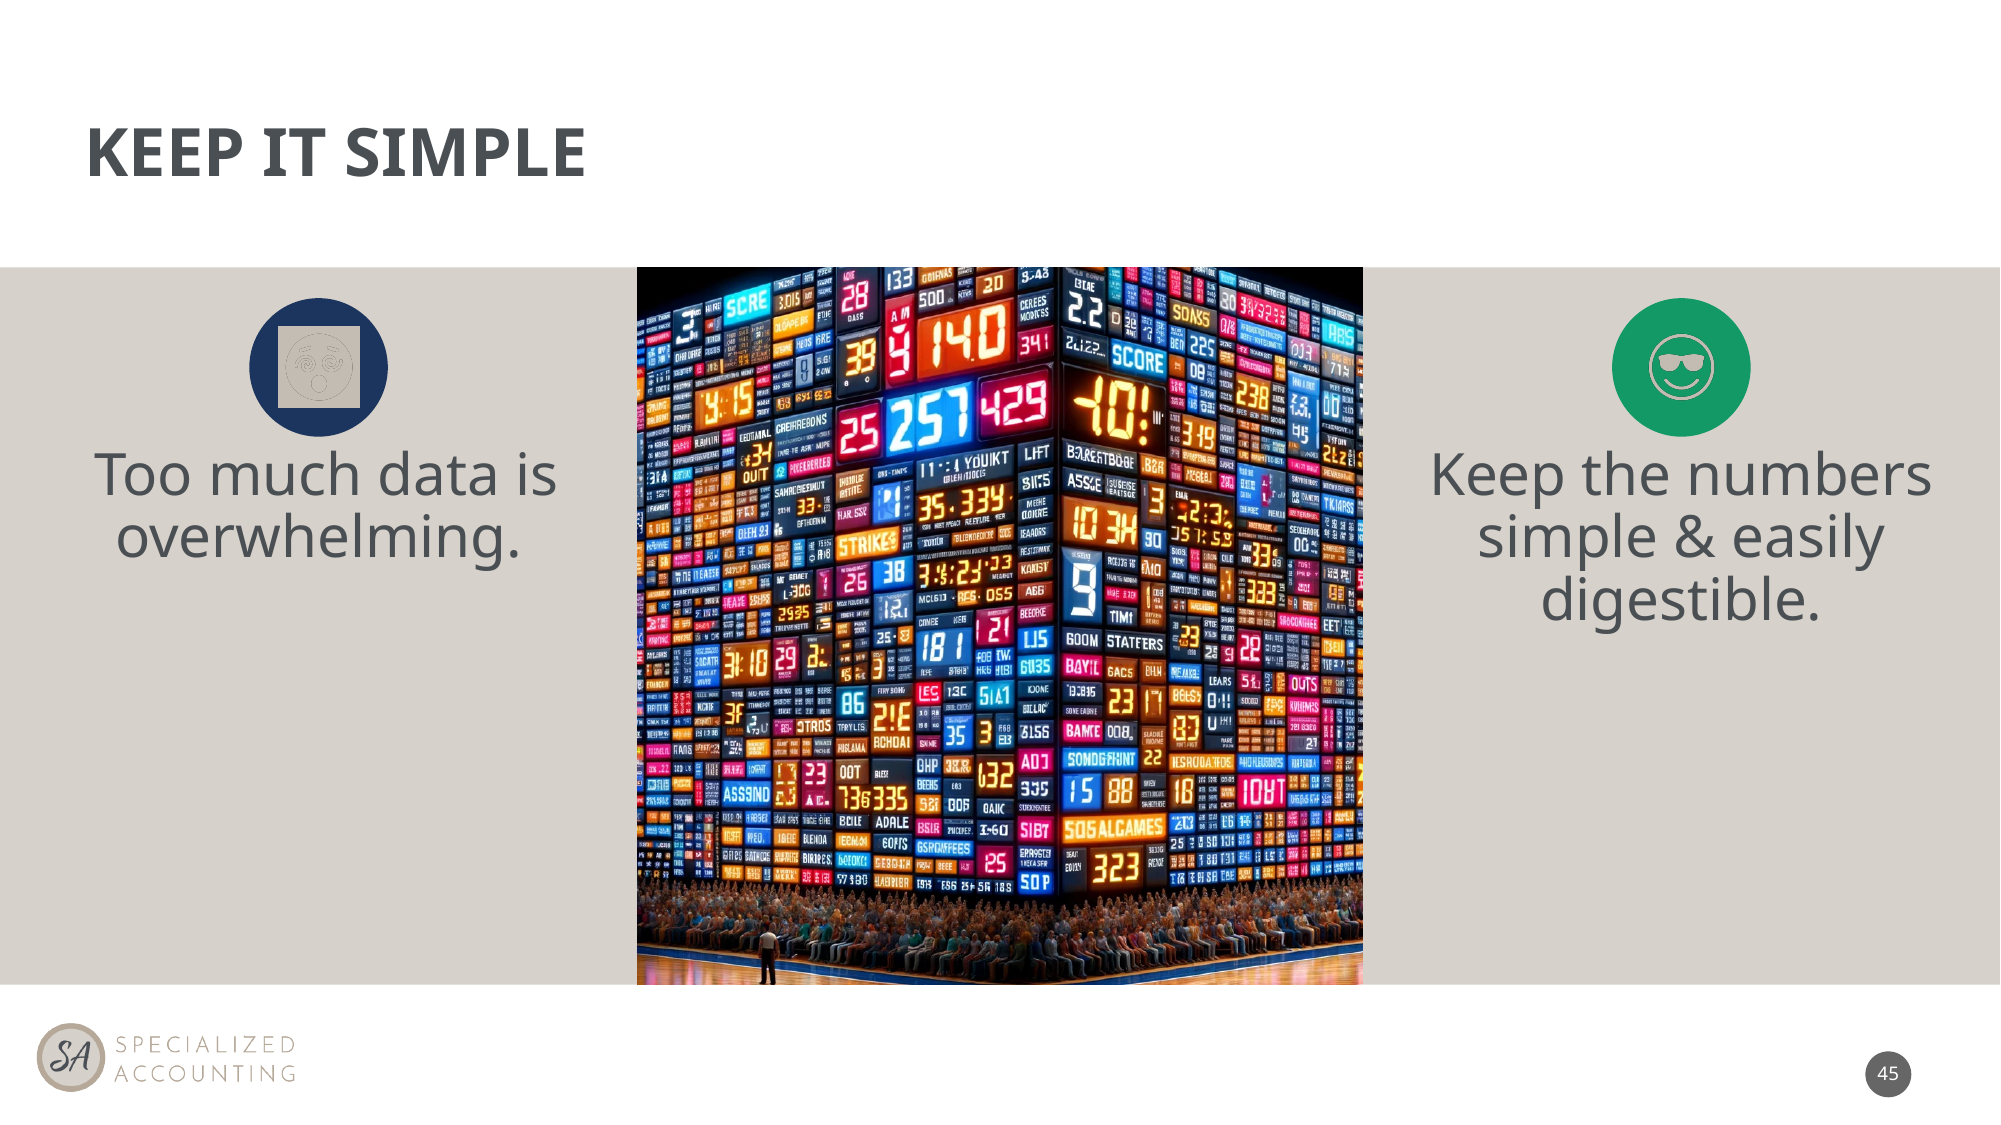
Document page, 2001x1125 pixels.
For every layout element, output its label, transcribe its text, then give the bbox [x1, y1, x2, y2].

picture [277, 325, 361, 409]
list Too much data is overwhelming. [35, 444, 602, 881]
picture [1111, 270, 1120, 279]
list Keep the numbers simple & easily digestible. [1398, 444, 1964, 881]
picture [27, 1009, 321, 1108]
picture [1640, 325, 1724, 409]
title Keep It Simple [84, 40, 1914, 192]
picture [636, 267, 1363, 985]
slide_number 45 [1864, 1059, 1913, 1090]
